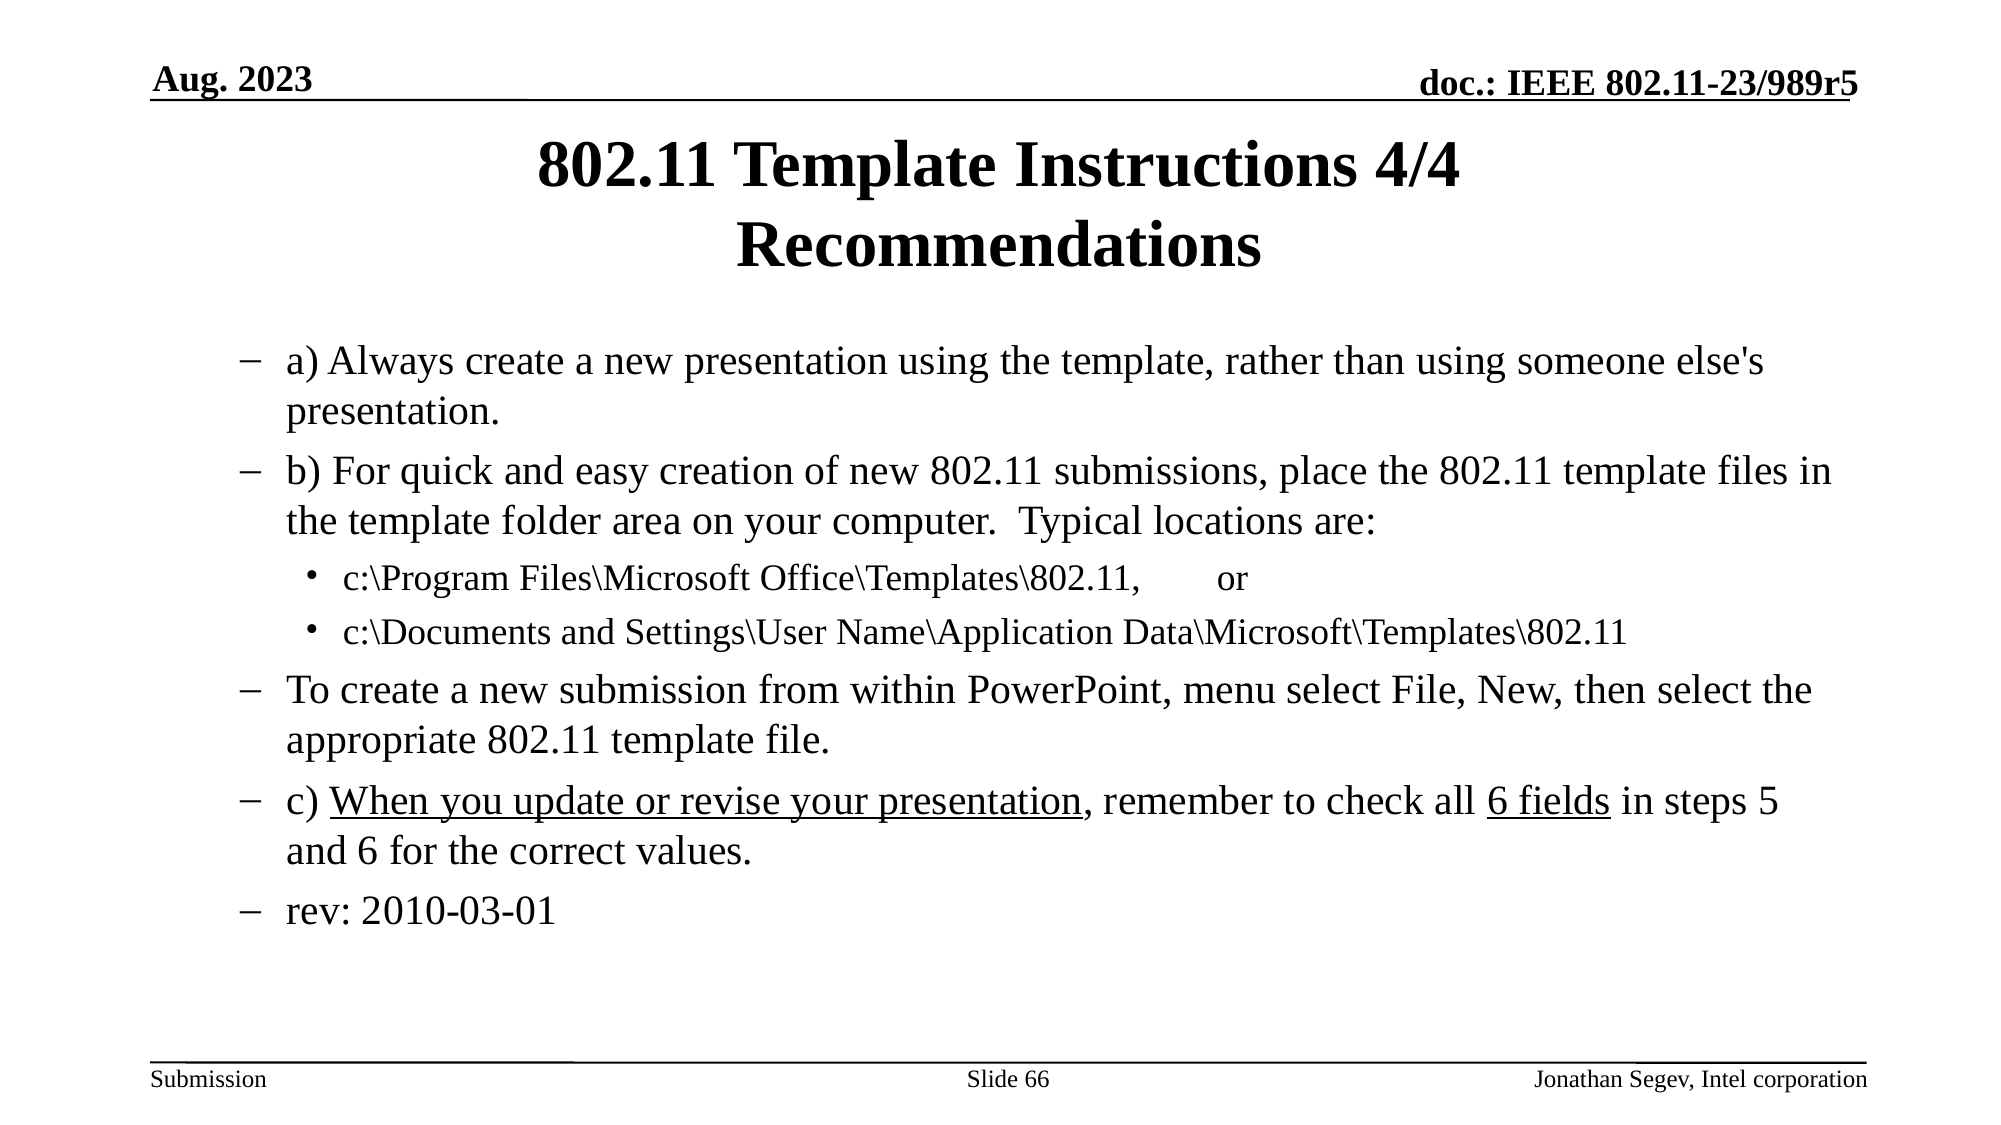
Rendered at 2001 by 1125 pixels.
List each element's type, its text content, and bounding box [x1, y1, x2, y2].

title 802.11 Template Instructions 4/4 Recommendations [149, 112, 1850, 288]
slide_number Slide 66 [950, 1061, 1067, 1123]
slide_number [152, 54, 563, 100]
list a) Always create a new presentation using the template, rather than using someone else's presentation. b) For quick and easy creation of new 802.11 submissions, place the 802.11 template files in the template folder area on your computer. Typical locations are: c:\Program Files\Microsoft Office\Templates\802.11, or c:\Documents and Settings\User Name\Application Data\Microsoft\Templates\802.11 To create a new submission from within PowerPoint, menu select File, New, then select the appropriate 802.11 template file. c) When you update or revise your presentation, remember to check all 6 fields in steps 5 and 6 for the correct values. rev: 2010-03-01 [149, 324, 1850, 1000]
footer Jonathan Segev, Intel corporation [1171, 1061, 1869, 1093]
